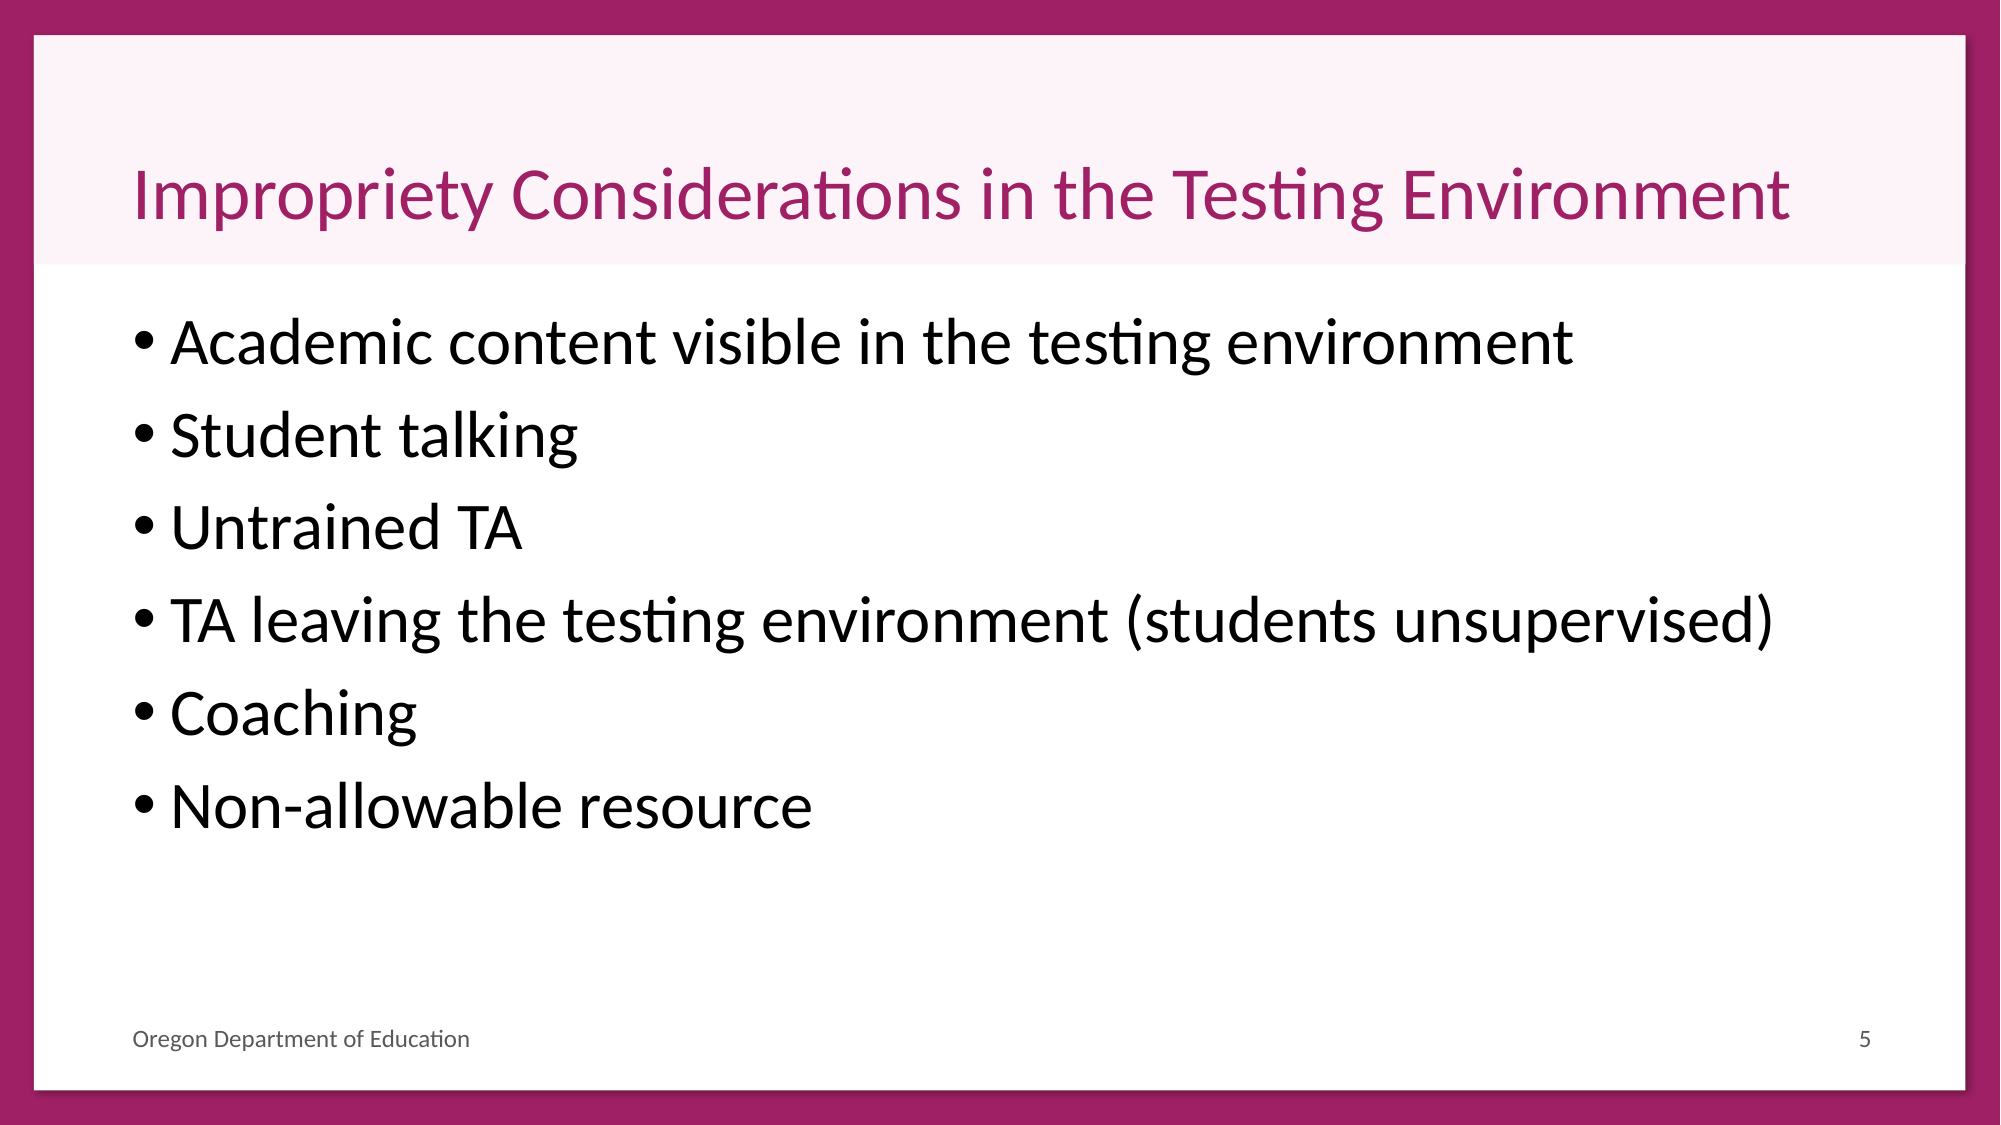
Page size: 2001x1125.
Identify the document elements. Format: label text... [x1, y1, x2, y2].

title Impropriety Considerations in the Testing Environment [117, 75, 1887, 244]
footer Oregon Department of Education [117, 1007, 588, 1068]
slide_number 5 [1412, 1007, 1887, 1068]
list Academic content visible in the testing environment Student talking Untrained TA TA leaving the testing environment (students unsupervised) Coaching Non-allowable resource [117, 299, 1887, 974]
